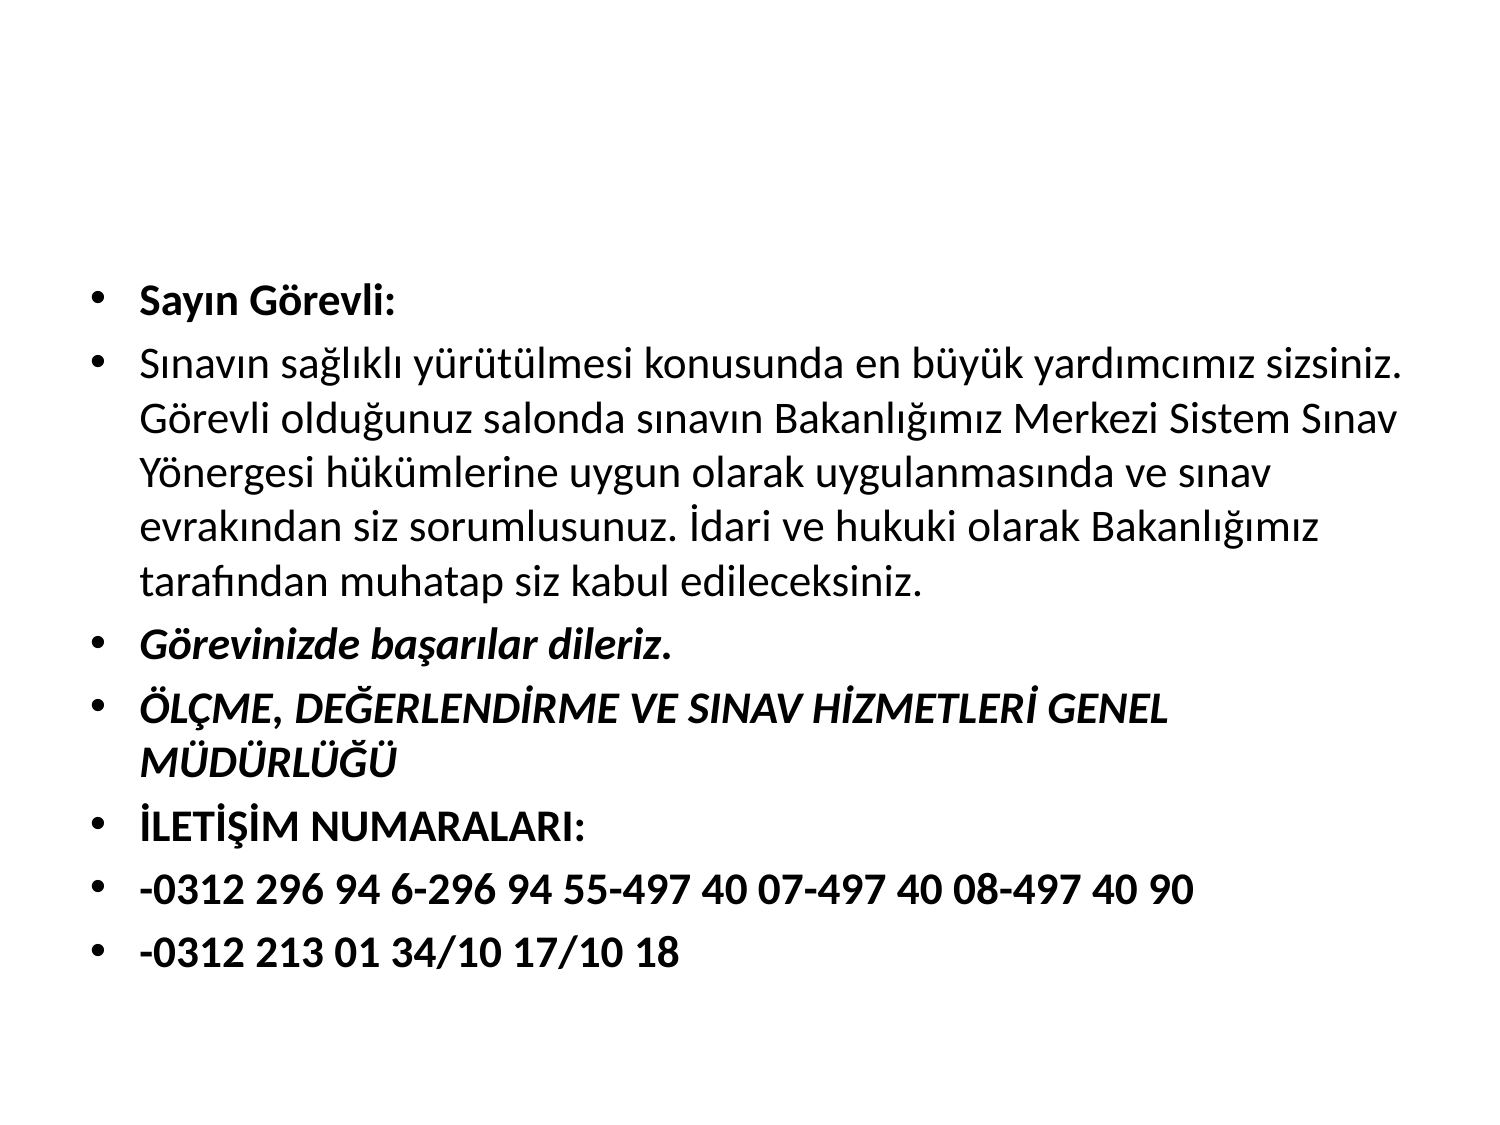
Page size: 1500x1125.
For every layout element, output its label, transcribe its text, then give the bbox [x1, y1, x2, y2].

list Sayın Görevli: Sınavın sağlıklı yürütülmesi konusunda en büyük yardımcımız sizsiniz. Görevli olduğunuz salonda sınavın Bakanlığımız Merkezi Sistem Sınav Yönergesi hükümlerine uygun olarak uygulanmasında ve sınav evrakından siz sorumlusunuz. İdari ve hukuki olarak Bakanlığımız tarafından muhatap siz kabul edileceksiniz. Görevinizde başarılar dileriz. ÖLÇME, DEĞERLENDİRME VE SINAV HİZMETLERİ GENEL MÜDÜRLÜĞÜ İLETİŞİM NUMARALARI: -0312 296 94 6-296 94 55-497 40 07-497 40 08-497 40 90 -0312 213 01 34/10 17/10 18 [75, 262, 1425, 1005]
